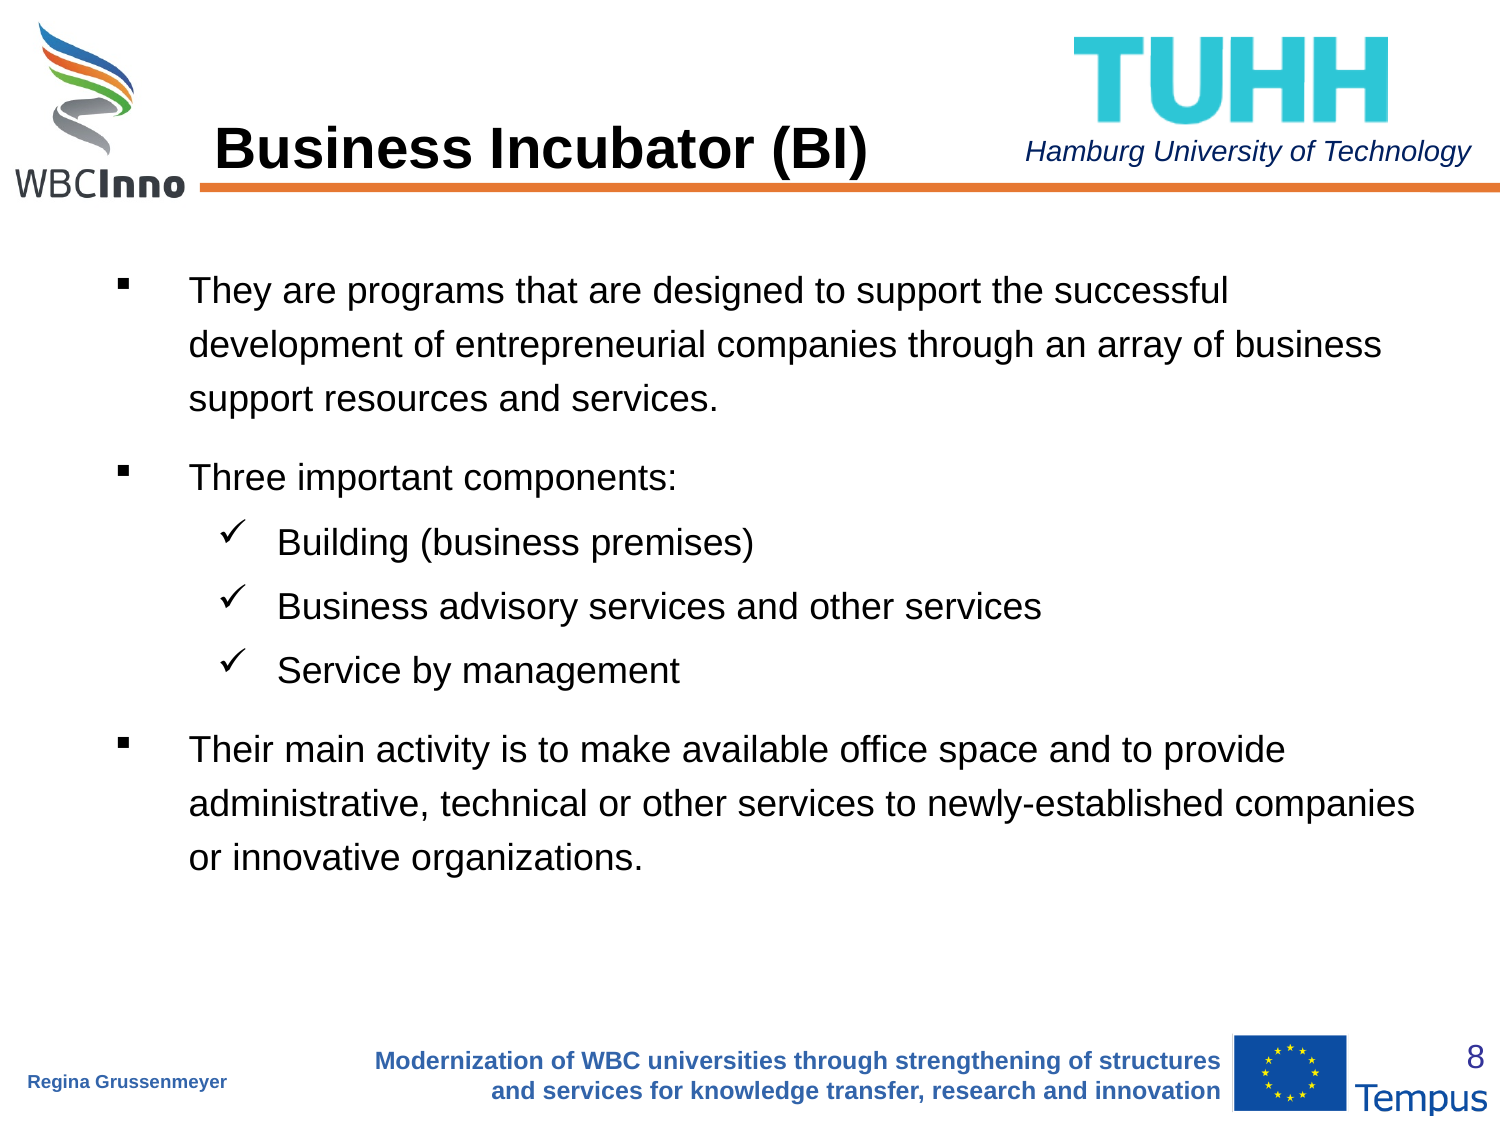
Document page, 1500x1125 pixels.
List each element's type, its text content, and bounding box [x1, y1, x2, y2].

picture [1074, 0, 1388, 238]
title Business Incubator (BI) [200, 0, 1000, 188]
picture [1224, 1025, 1490, 1116]
list They are programs that are designed to support the successful development of entrepreneurial companies through an array of business support resources and services. Three important components: Building (business premises) Business advisory services and other services Service by management Their main activity is to make available office space and to provide administrative, technical or other services to newly-established companies or innovative organizations. [99, 249, 1450, 1013]
picture [0, 0, 202, 213]
